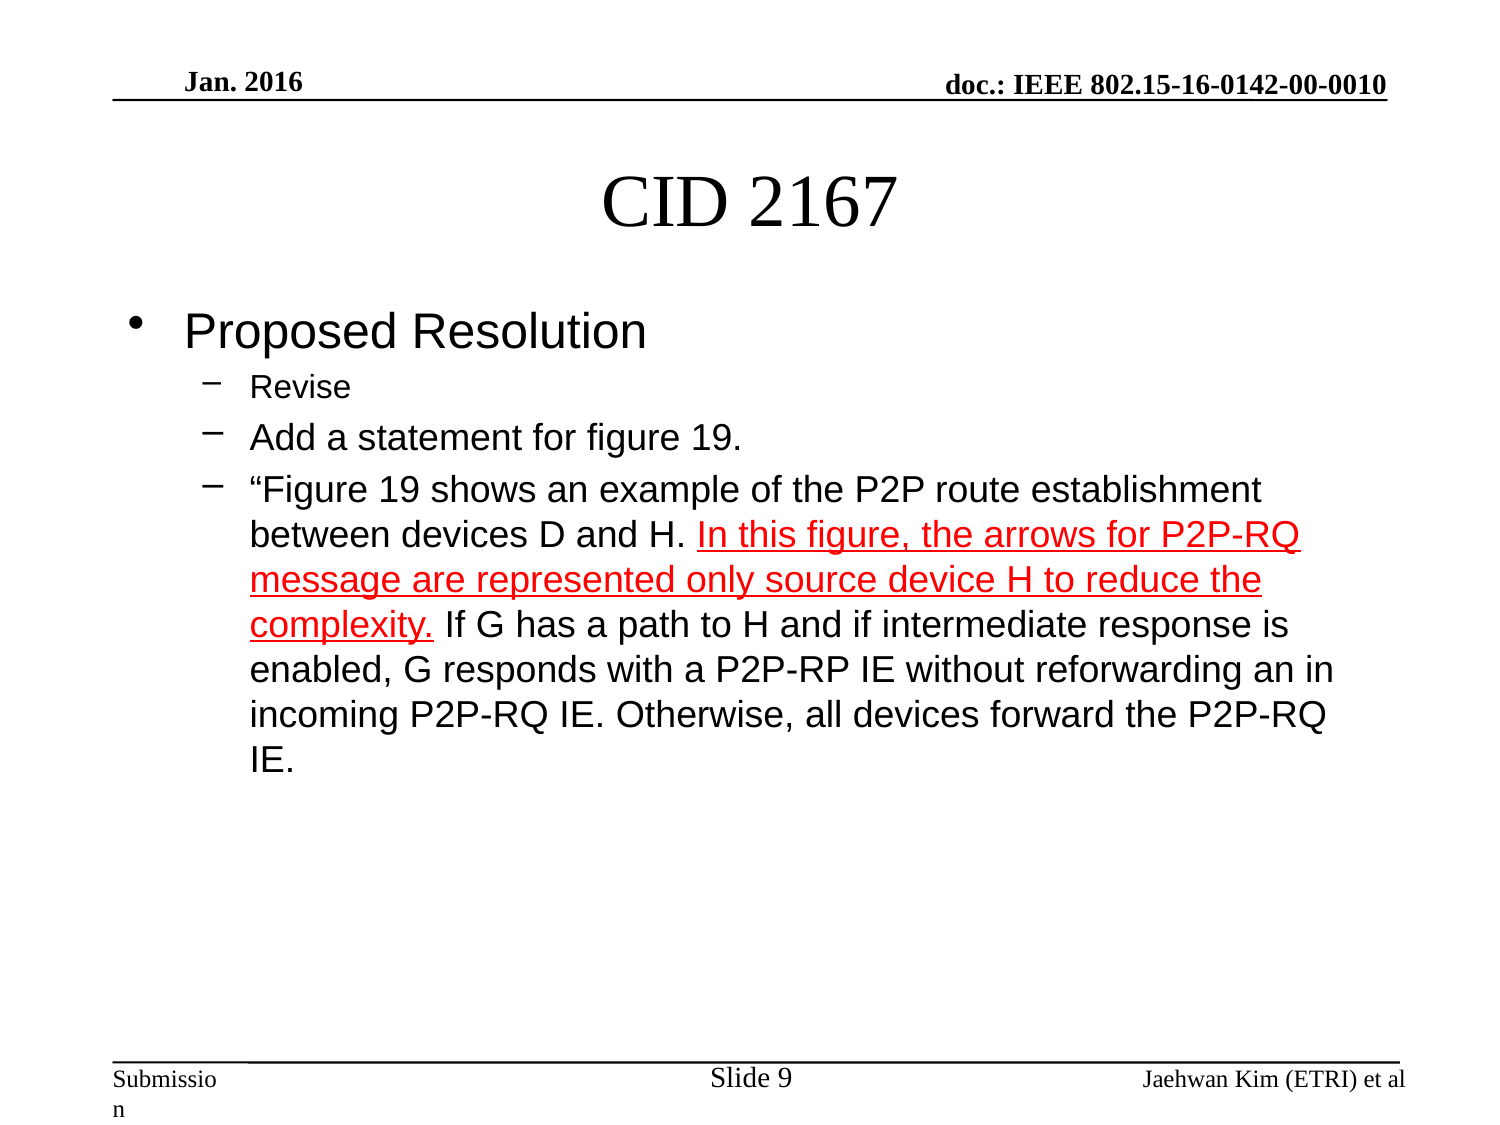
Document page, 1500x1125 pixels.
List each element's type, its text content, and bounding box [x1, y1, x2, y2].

title CID 2167 [112, 125, 1388, 268]
slide_number Slide 9 [619, 1058, 883, 1095]
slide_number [112, 62, 376, 99]
footer Jaehwan Kim (ETRI) et al [883, 1061, 1413, 1093]
list Proposed Resolution Revise Add a statement for figure 19. “Figure 19 shows an example of the P2P route establishment between devices D and H. In this figure, the arrows for P2P-RQ message are represented only source device H to reduce the complexity. If G has a path to H and if intermediate response is enabled, G responds with a P2P-RP IE without reforwarding an in incoming P2P-RQ IE. Otherwise, all devices forward the P2P-RQ IE. [112, 290, 1388, 1001]
